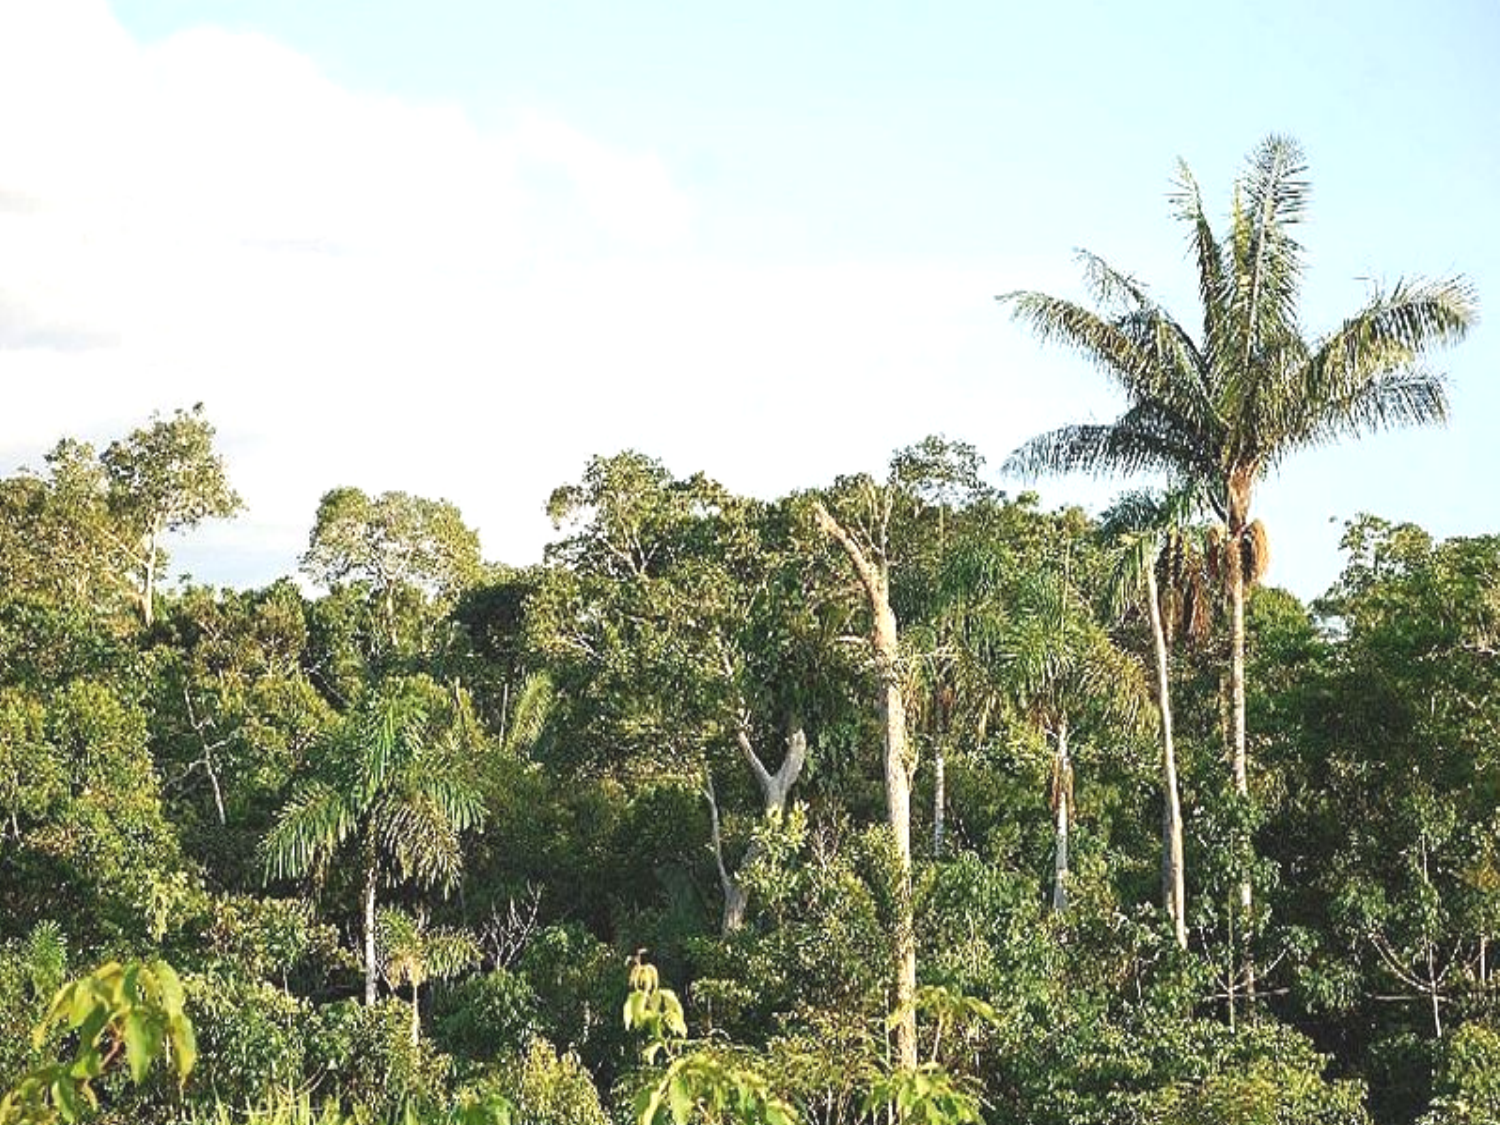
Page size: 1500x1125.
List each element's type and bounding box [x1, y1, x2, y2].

list [0, 0, 1500, 1125]
